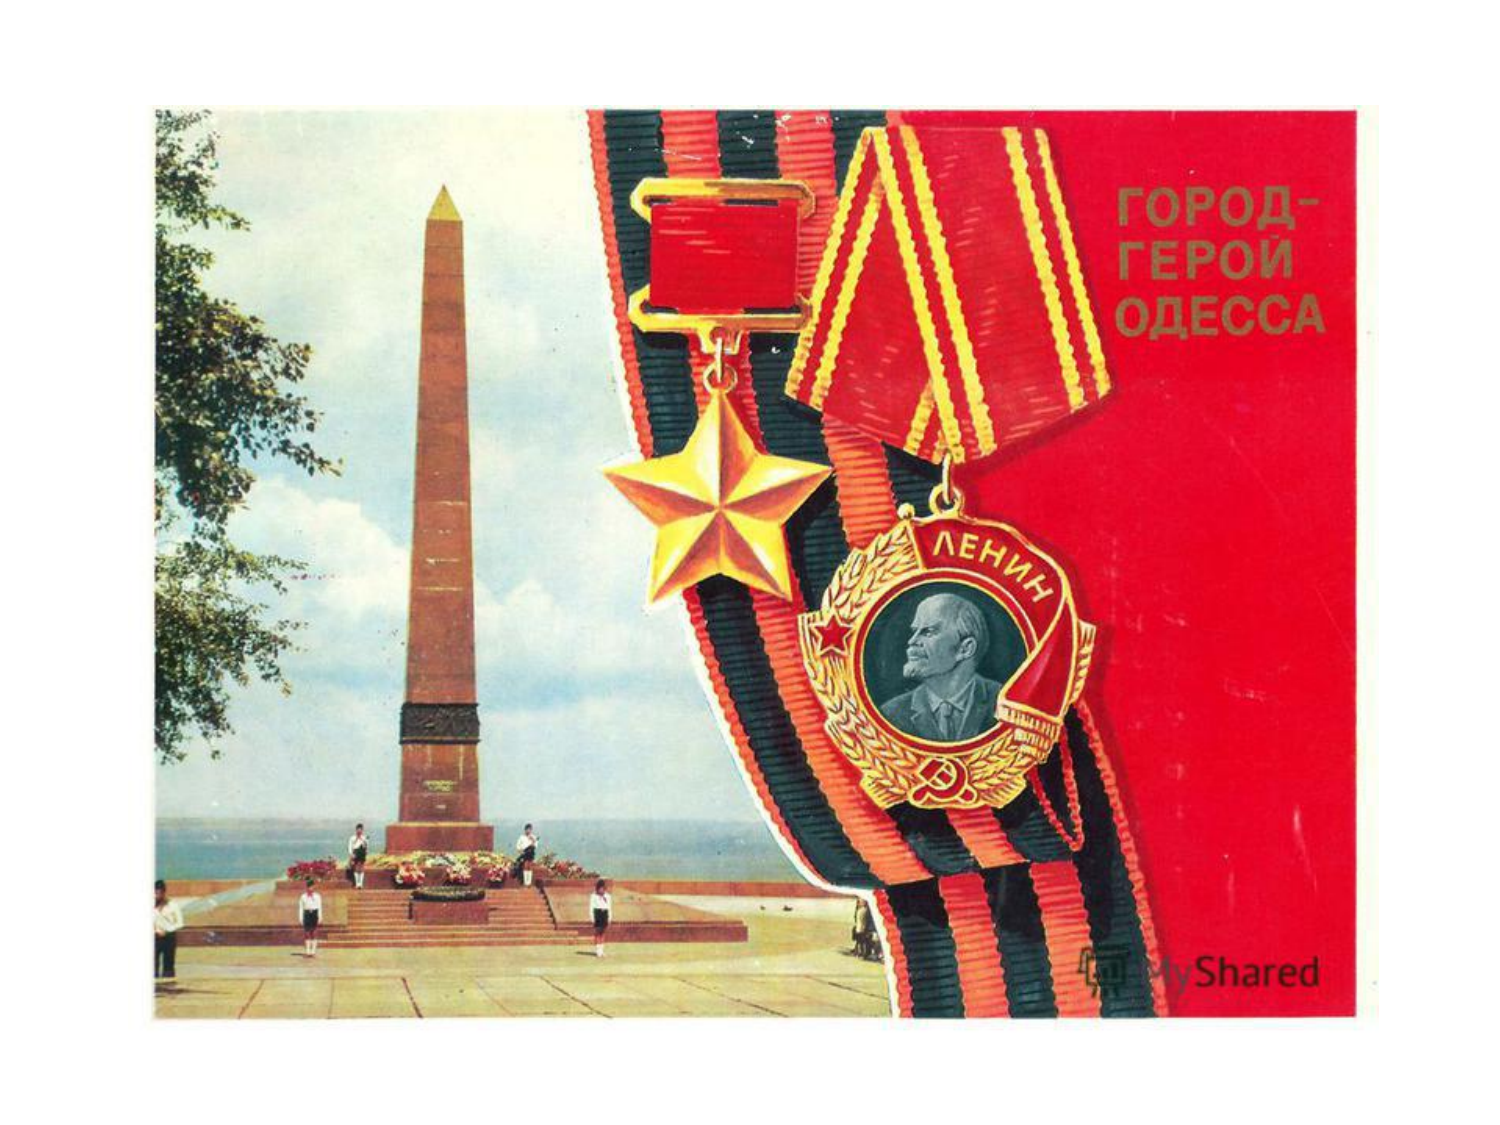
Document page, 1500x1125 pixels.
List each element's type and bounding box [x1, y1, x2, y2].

picture [128, 105, 1380, 1044]
